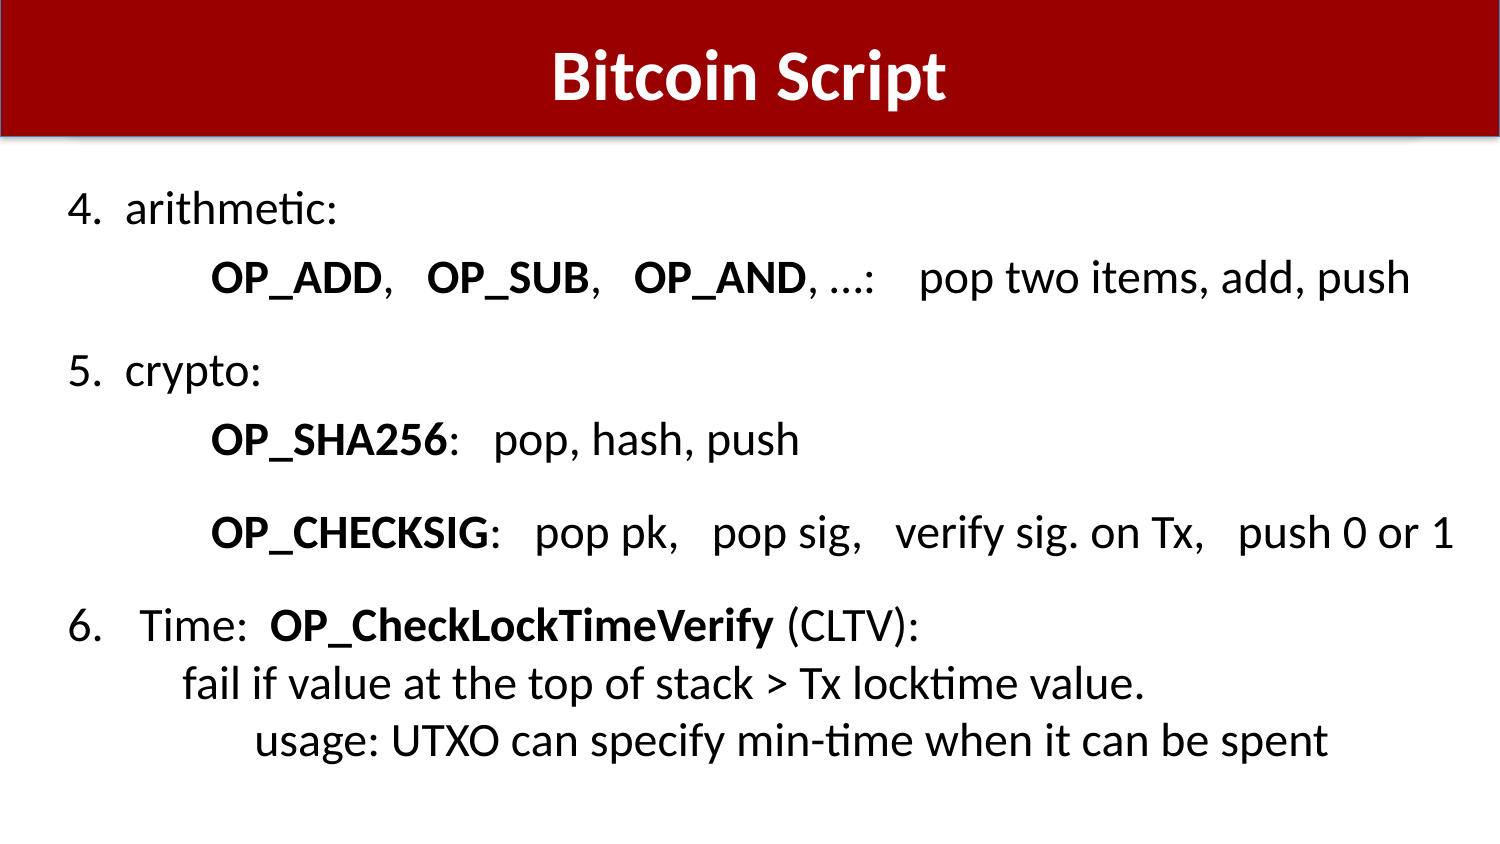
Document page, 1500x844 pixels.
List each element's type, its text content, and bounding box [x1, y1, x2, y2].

title Bitcoin Script [75, 20, 1425, 123]
list 4. arithmetic: OP_ADD, OP_SUB, OP_AND, …: pop two items, add, push 5. crypto: OP_SHA256: pop, hash, push OP_CHECKSIG: pop pk, pop sig, verify sig. on Tx, push 0 or 1 Time: OP_CheckLockTimeVerify (CLTV): fail if value at the top of stack > Tx locktime value. usage: UTXO can specify min-time when it can be spent [52, 168, 1478, 824]
